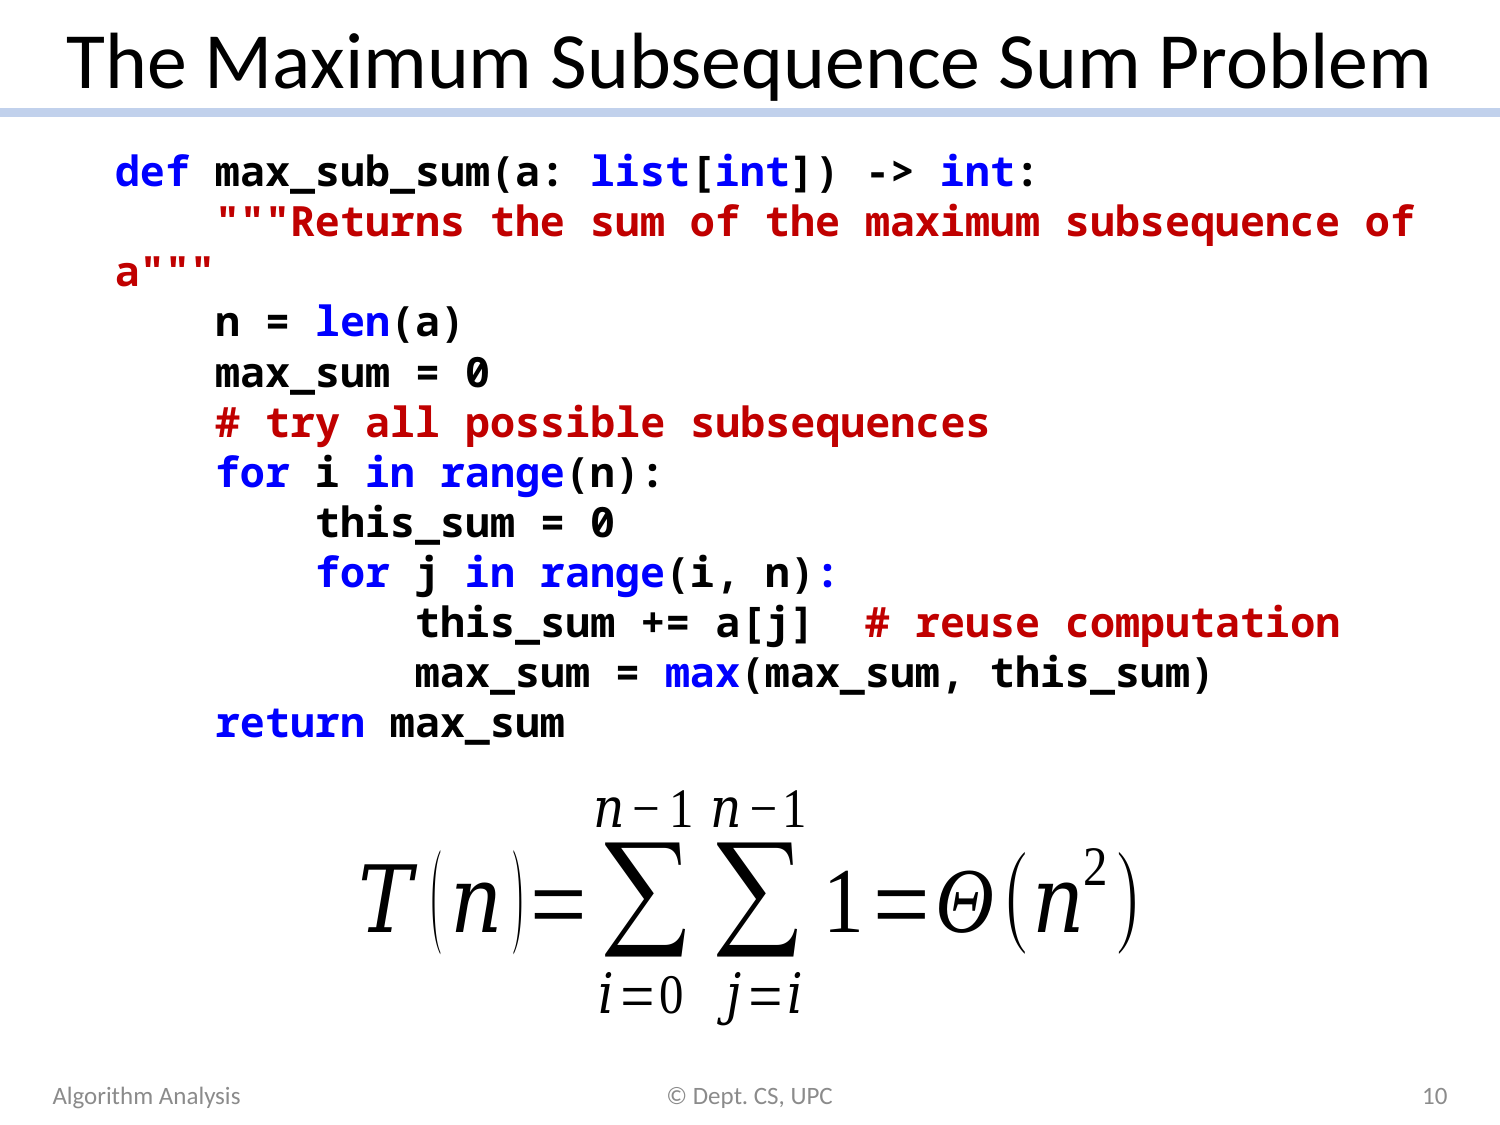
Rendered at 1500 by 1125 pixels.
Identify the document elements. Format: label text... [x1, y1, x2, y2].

list def max_sub_sum(a: list[int]) -> int: """Returns the sum of the maximum subsequence of a""" n = len(a) max_sum = 0 # try all possible subsequences for i in range(n): this_sum = 0 for j in range(i, n): this_sum += a[j] # reuse computation max_sum = max(max_sum, this_sum) return max_sum [99, 137, 1475, 763]
slide_number Algorithm Analysis [37, 1065, 388, 1125]
footer © Dept. CS, UPC [512, 1065, 988, 1125]
slide_number 10 [1112, 1065, 1463, 1125]
title The Maximum Subsequence Sum Problem [0, 0, 1500, 113]
